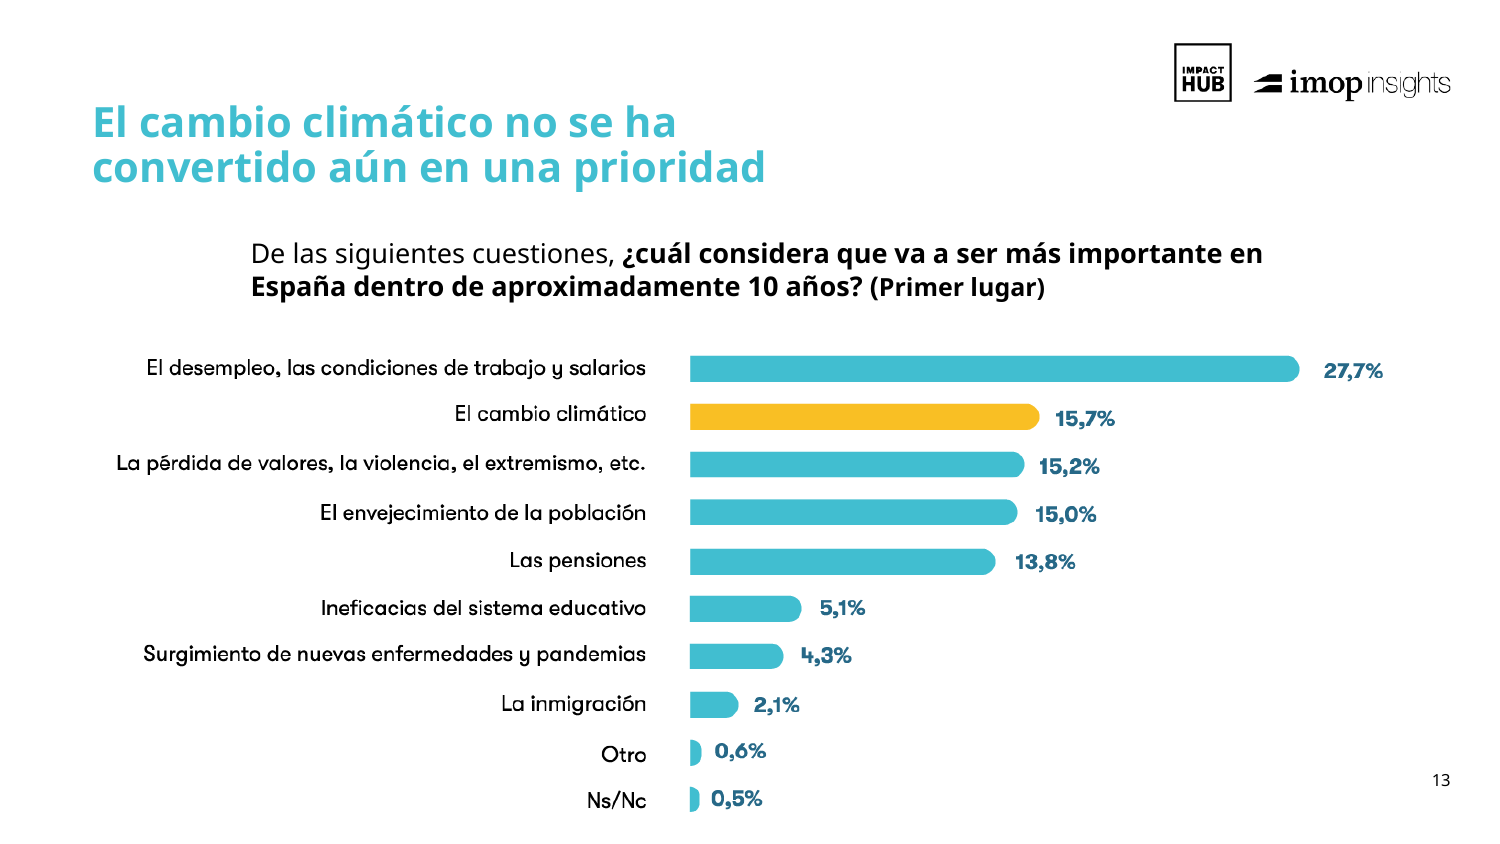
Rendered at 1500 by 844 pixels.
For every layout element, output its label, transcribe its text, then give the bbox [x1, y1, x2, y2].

text_box De las siguientes cuestiones, ¿cuál considera que va a ser más importante en España dentro de aproximadamente 10 años? (Primer lugar) [239, 230, 1336, 308]
title El cambio climático no se ha convertido aún en una prioridad [81, 70, 1101, 223]
picture [1174, 43, 1452, 103]
picture [116, 355, 1383, 812]
slide_number 13 [1405, 762, 1451, 799]
